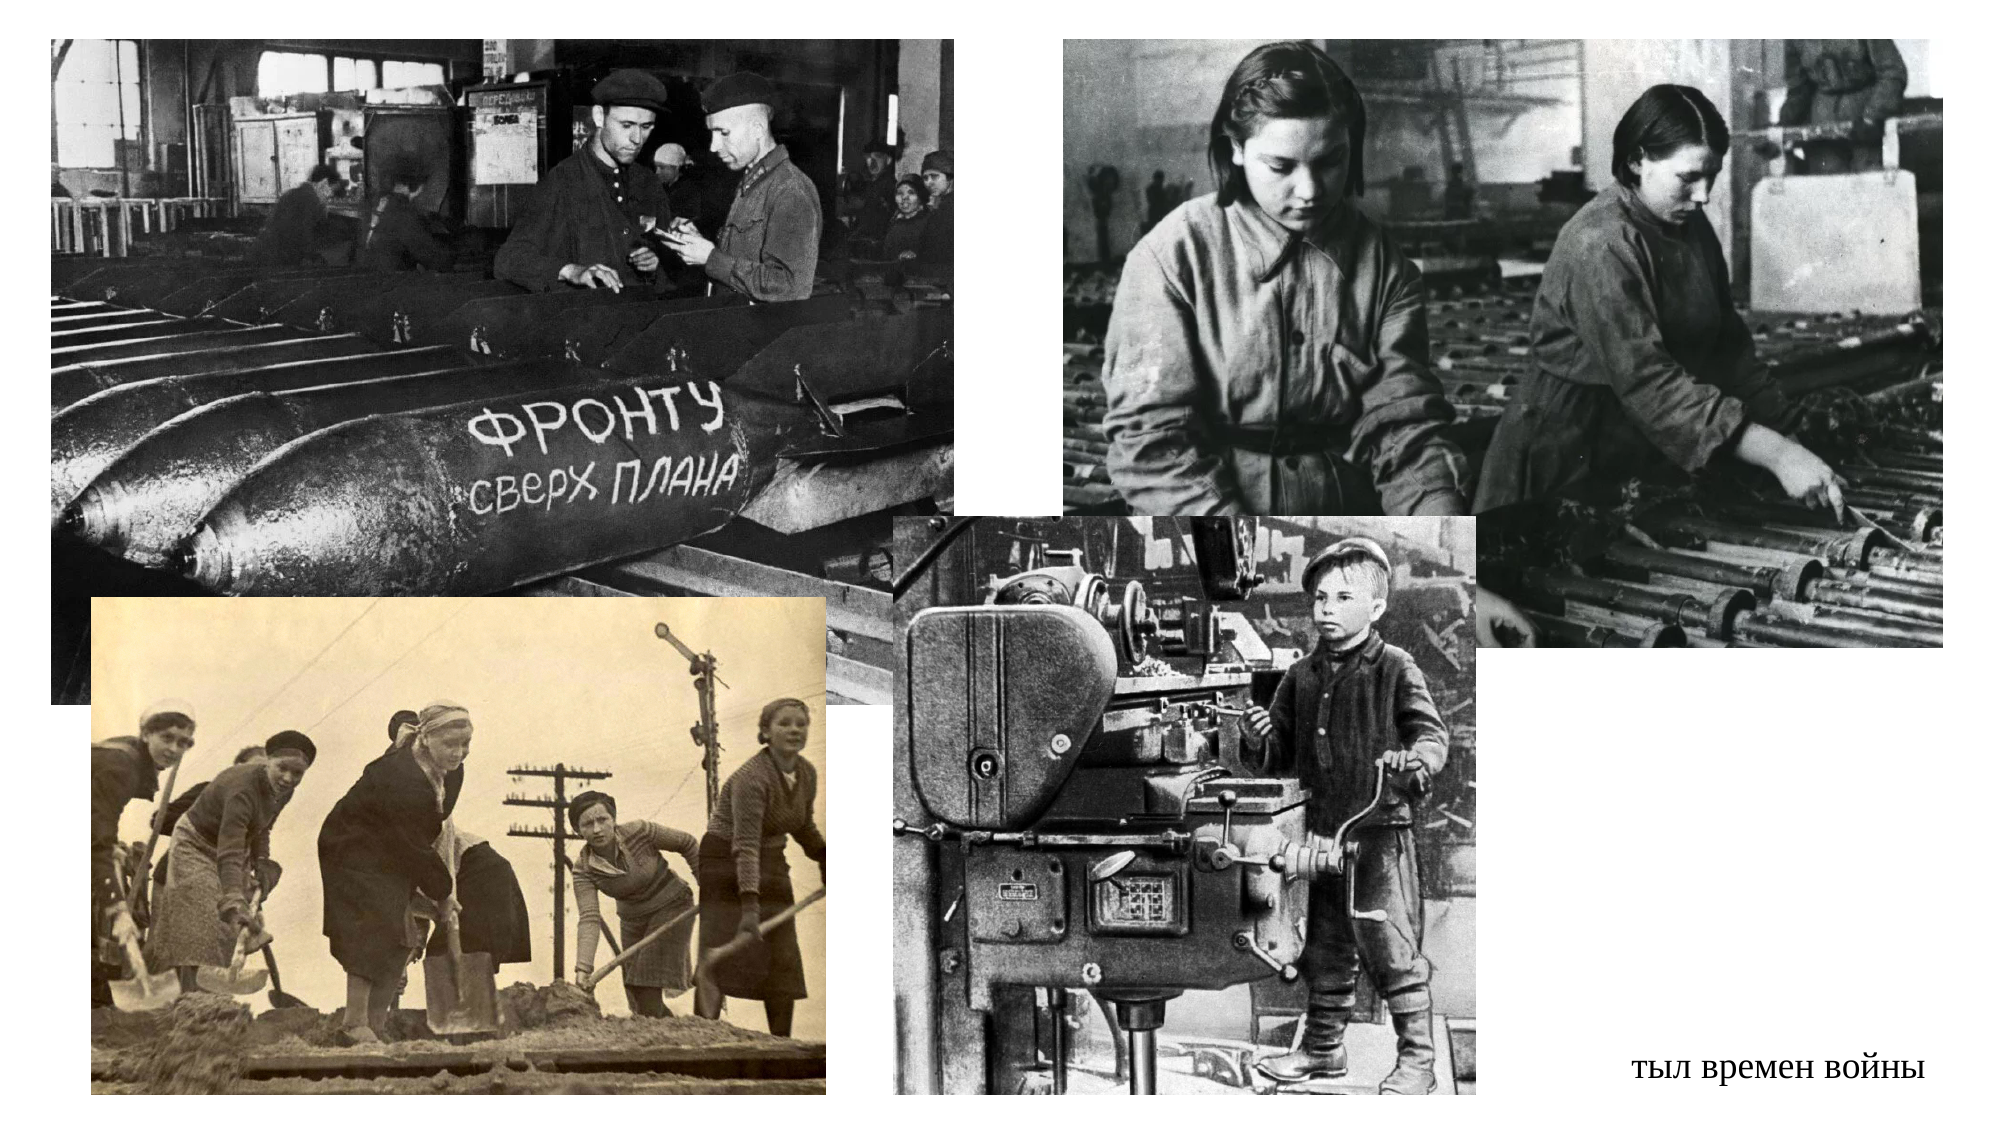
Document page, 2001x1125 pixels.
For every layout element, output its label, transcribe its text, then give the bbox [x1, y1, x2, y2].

text_box тыл времен войны [1616, 1033, 1941, 1094]
picture [51, 39, 1943, 1095]
